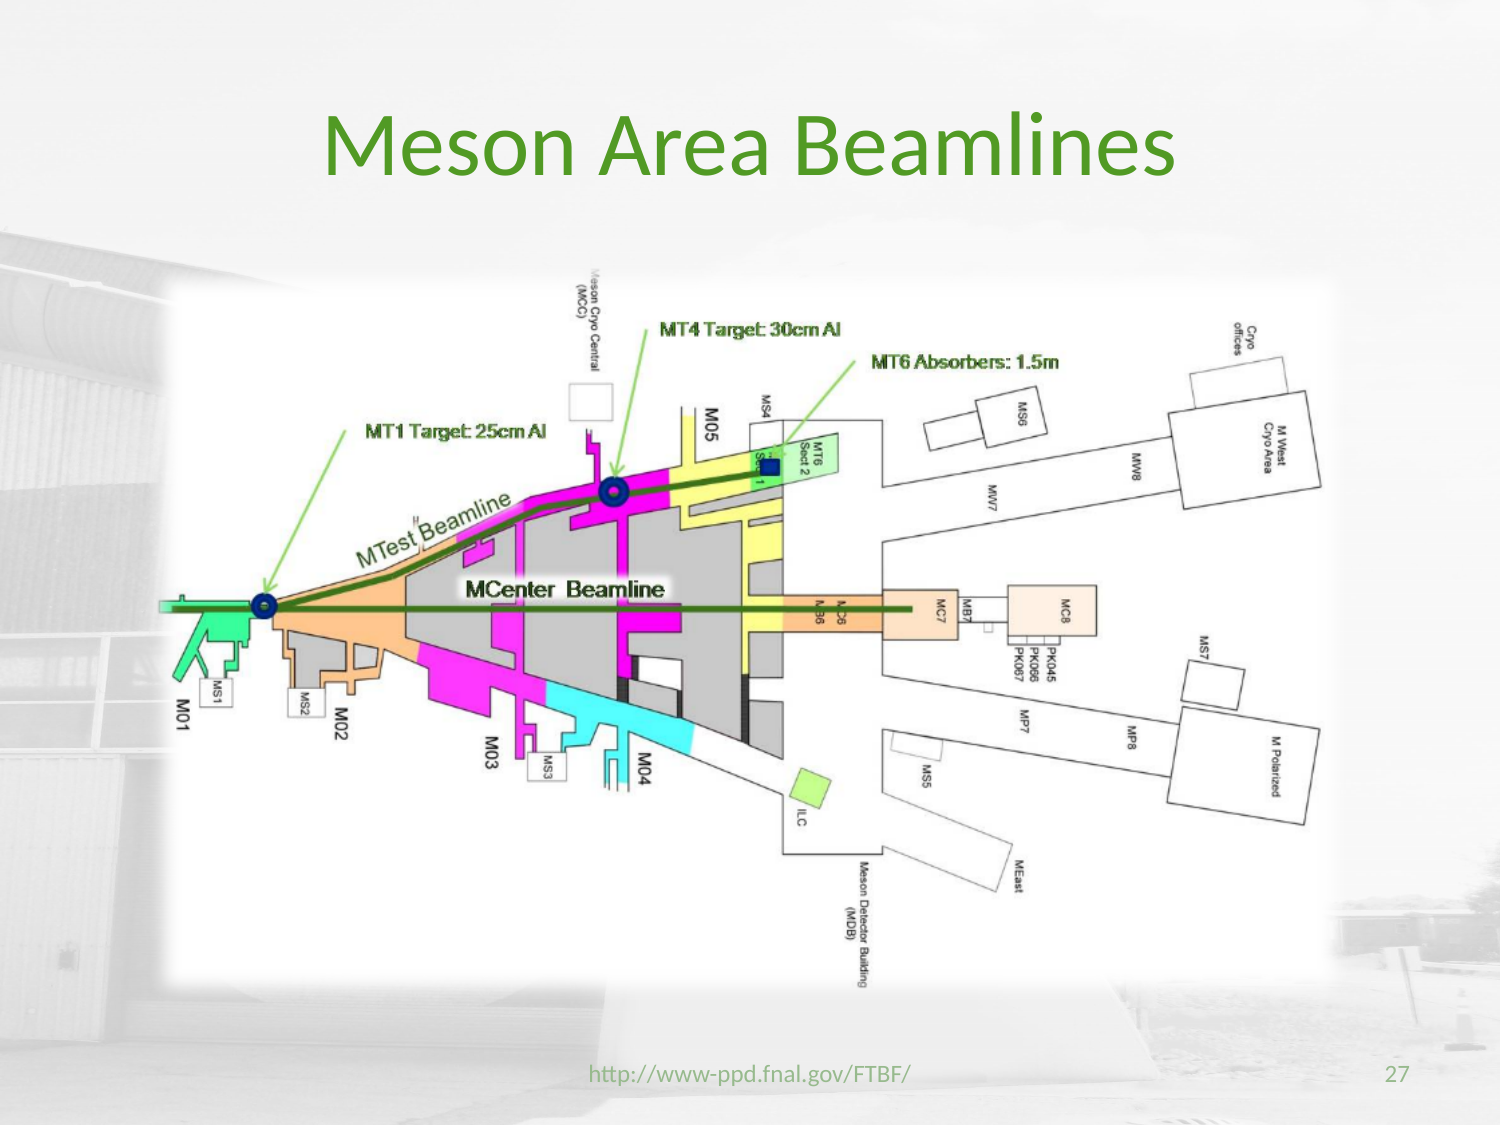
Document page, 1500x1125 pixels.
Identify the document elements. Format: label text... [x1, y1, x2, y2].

slide_number 27 [1074, 1042, 1425, 1103]
title Meson Area Beamlines [75, 45, 1425, 233]
footer http://www-ppd.fnal.gov/FTBF/ [512, 1042, 988, 1103]
picture [0, 0, 1500, 1125]
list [147, 262, 1353, 1006]
